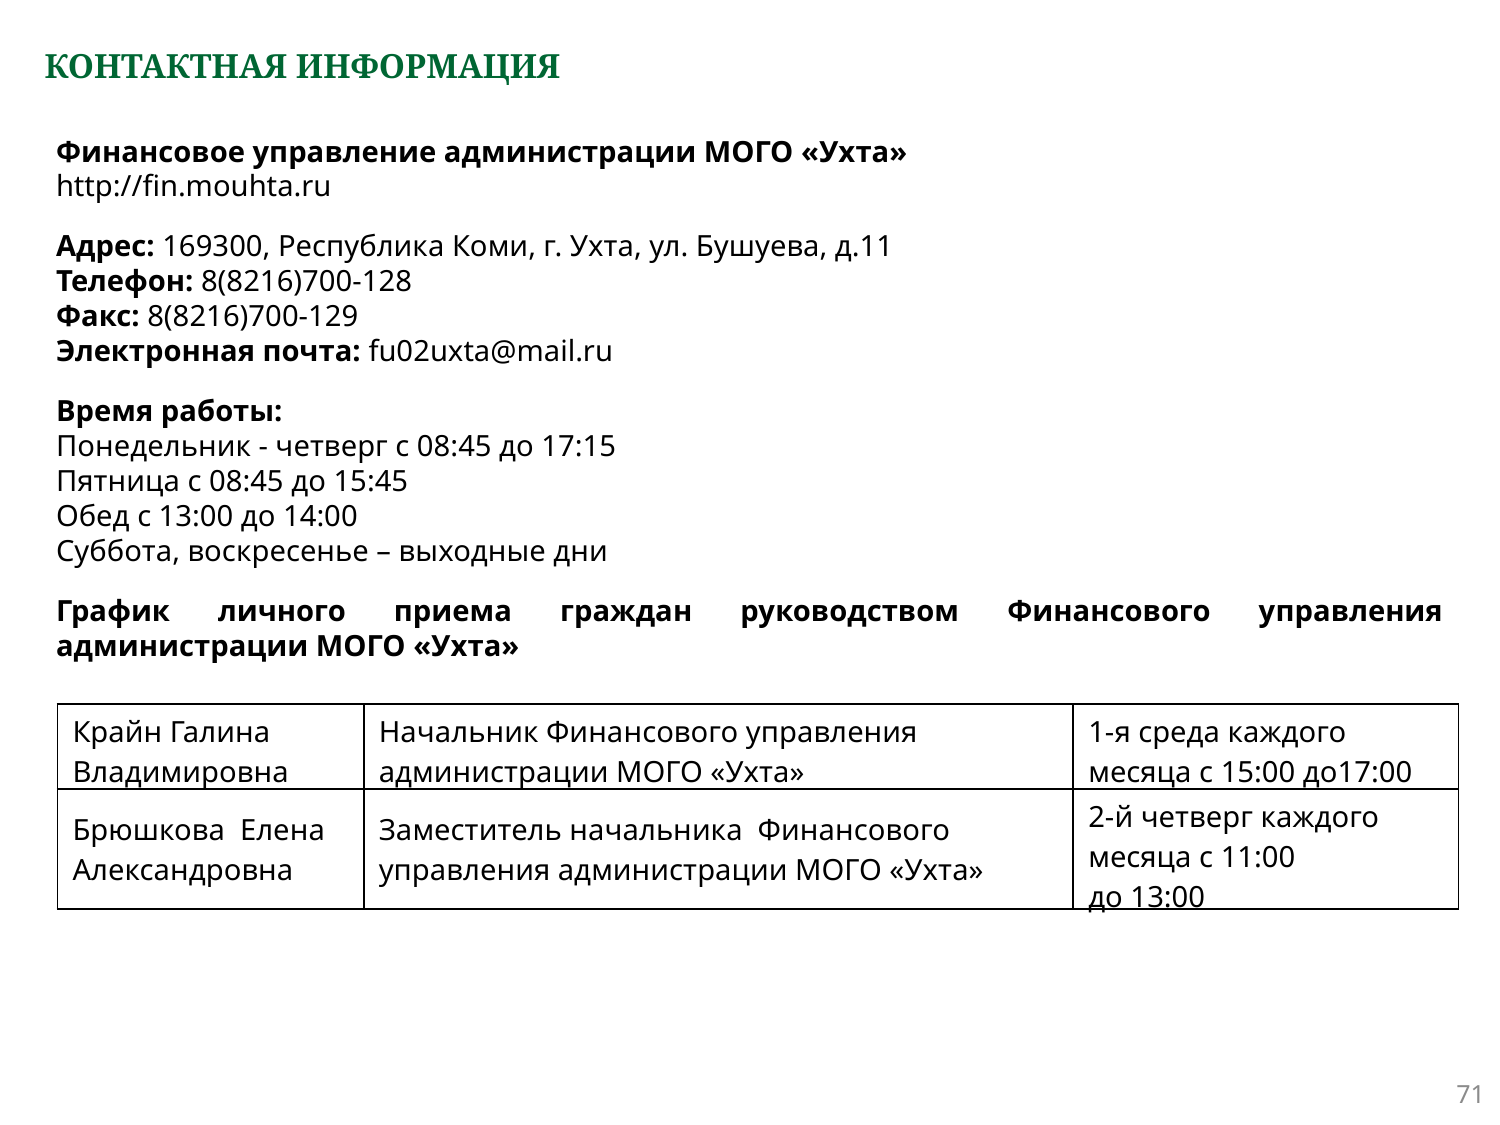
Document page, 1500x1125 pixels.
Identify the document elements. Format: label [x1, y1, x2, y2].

table_header [58, 705, 363, 788]
text_box [41, 125, 1459, 670]
table_cell [58, 790, 363, 908]
slide_number [1149, 1065, 1500, 1125]
table_header [1074, 705, 1458, 788]
table_header [365, 705, 1072, 788]
title [29, 29, 1471, 148]
table_cell [365, 790, 1072, 908]
table_cell [1074, 790, 1458, 908]
